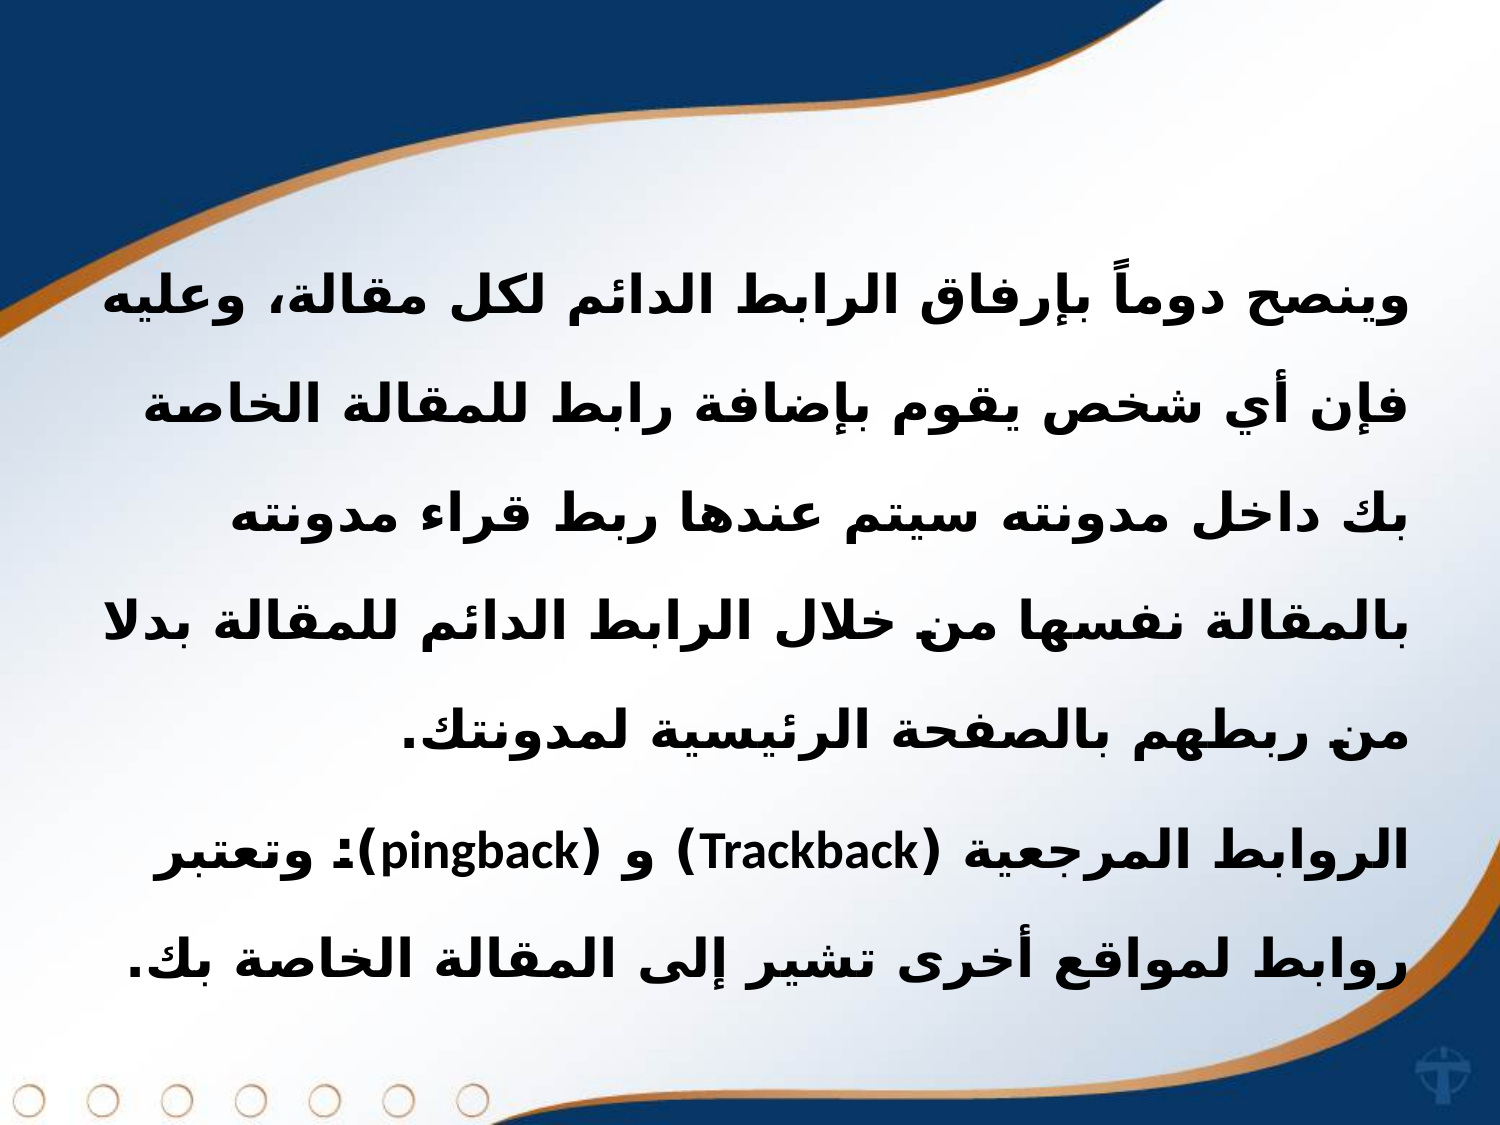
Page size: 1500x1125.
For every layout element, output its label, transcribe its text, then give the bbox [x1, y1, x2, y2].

list وينصح دوماً بإرفاق الرابط الدائم لكل مقالة، وعليه فإن أي شخص يقوم بإضافة رابط للمقالة الخاصة بك داخل مدونته سيتم عندها ربط قراء مدونته بالمقالة نفسها من خلال الرابط الدائم للمقالة بدلا من ربطهم بالصفحة الرئيسية لمدونتك. الروابط المرجعية (Trackback) و (pingback): وتعتبر روابط لمواقع أخرى تشير إلى المقالة الخاصة بك. [76, 208, 1427, 1035]
picture [0, 0, 1500, 1125]
